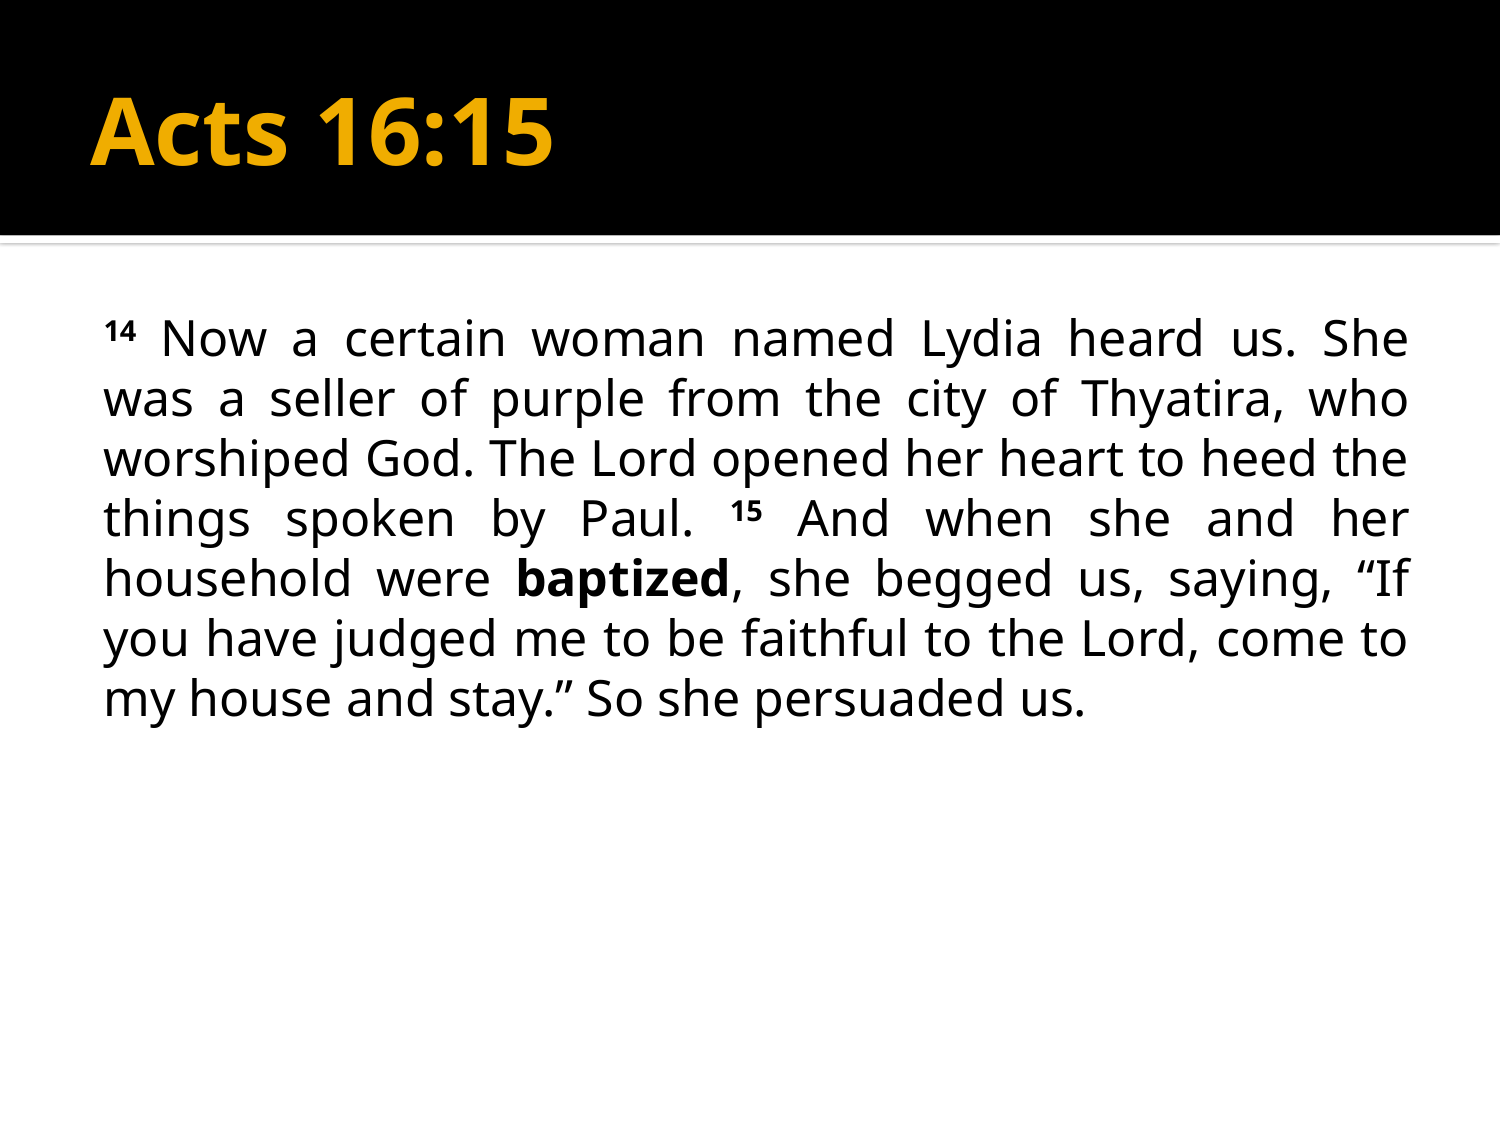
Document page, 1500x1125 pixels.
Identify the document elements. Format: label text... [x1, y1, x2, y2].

title Acts 16:15 [75, 25, 1425, 231]
list 14 Now a certain woman named Lydia heard us. She was a seller of purple from the city of Thyatira, who worshiped God. The Lord opened her heart to heed the things spoken by Paul. 15 And when she and her household were baptized, she begged us, saying, “If you have judged me to be faithful to the Lord, come to my house and stay.” So she persuaded us. [75, 291, 1425, 1050]
